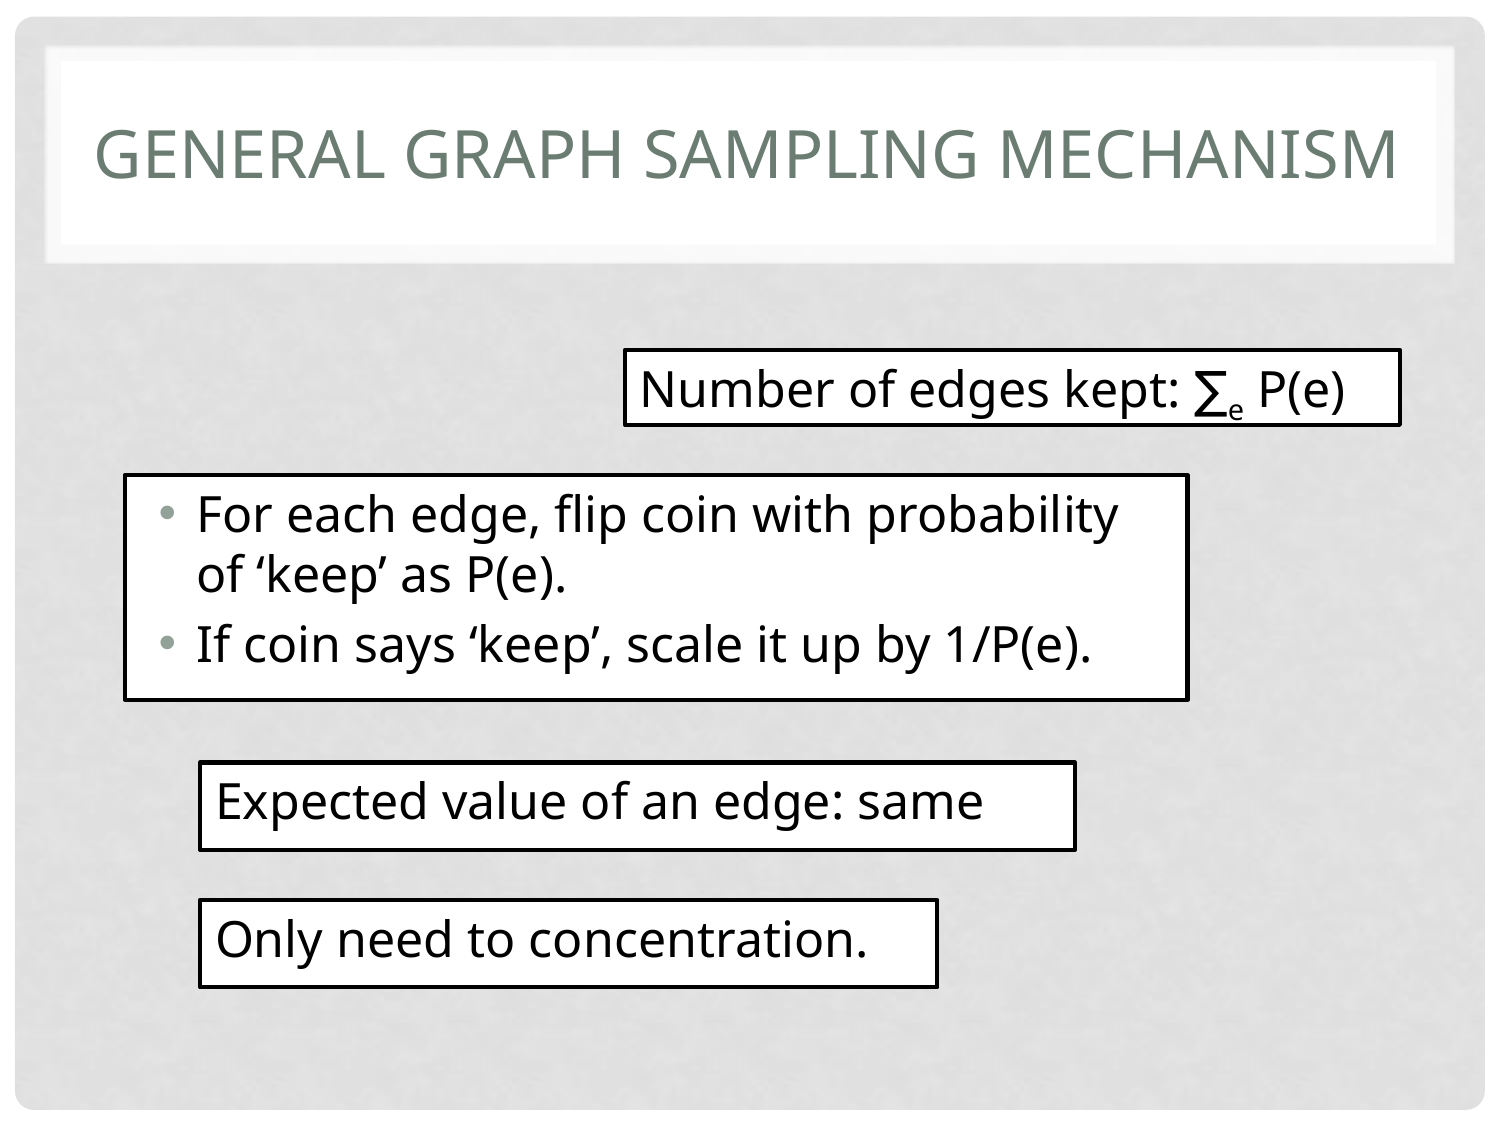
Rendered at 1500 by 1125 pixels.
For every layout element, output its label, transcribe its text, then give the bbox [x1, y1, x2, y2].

list For each edge, flip coin with probability of ‘keep’ as P(e). If coin says ‘keep’, scale it up by 1/P(e). [123, 473, 1190, 702]
text_box Number of edges kept: ∑e P(e) [623, 348, 1402, 427]
title General Graph Sampling Mechanism [69, 66, 1425, 238]
text_box Only need to concentration. [198, 898, 939, 989]
text_box Expected value of an edge: same [198, 760, 1077, 852]
